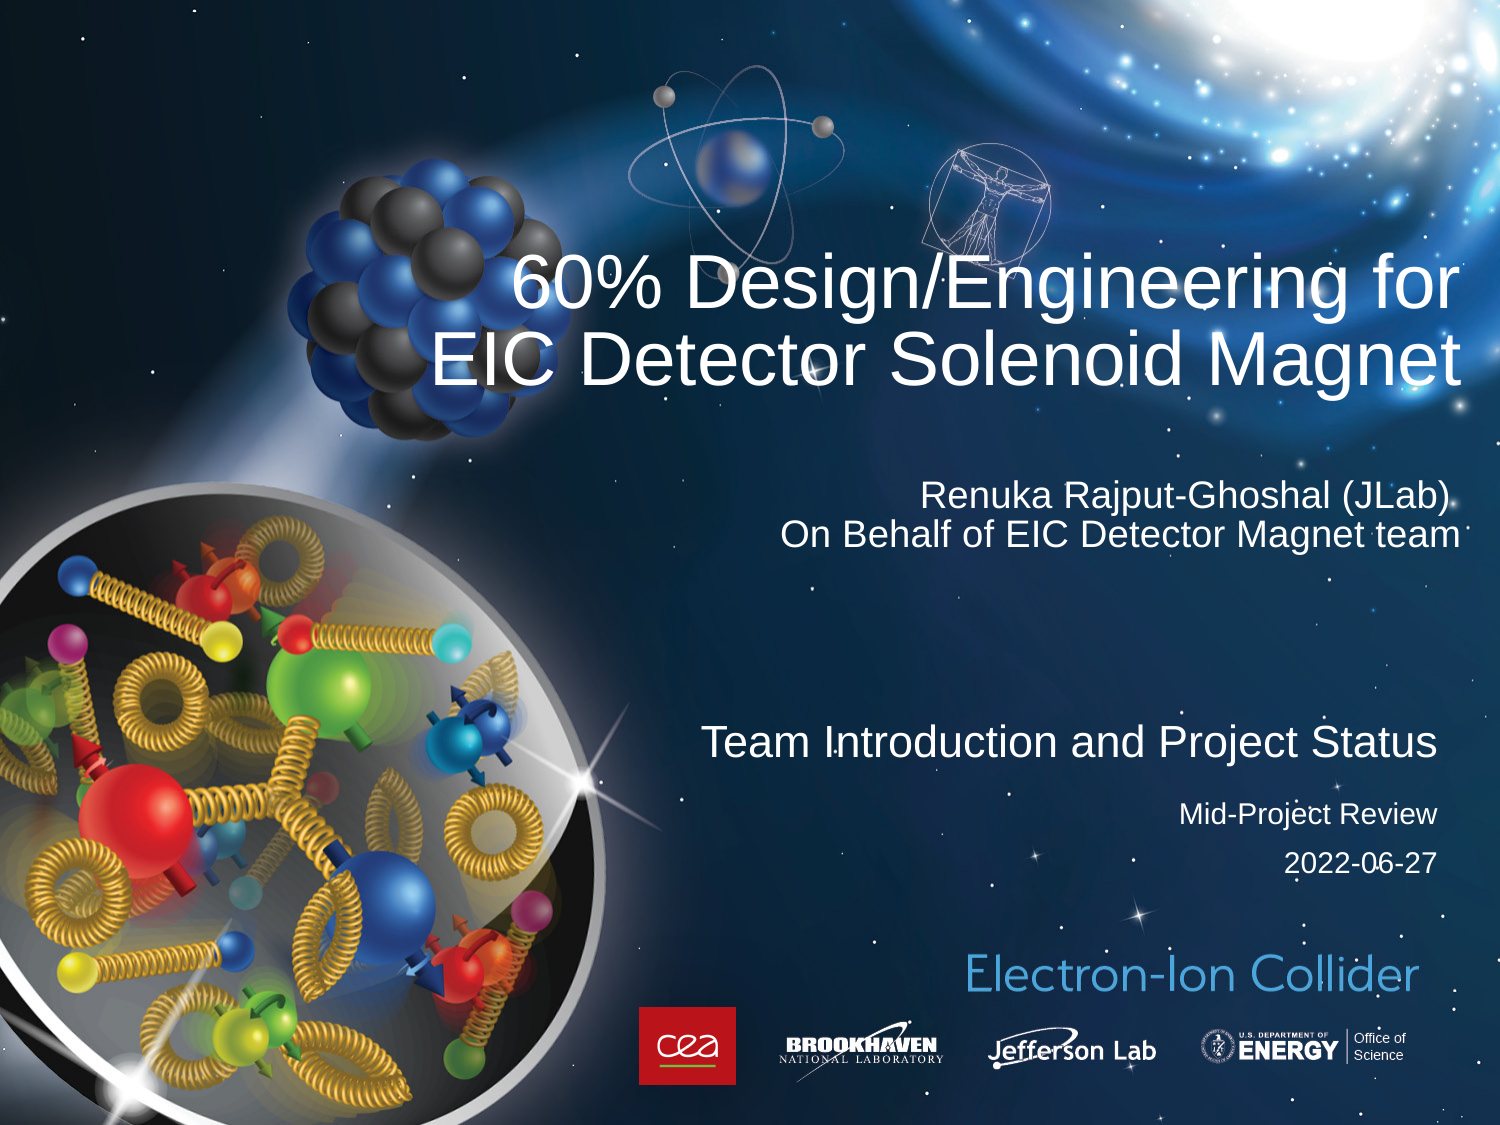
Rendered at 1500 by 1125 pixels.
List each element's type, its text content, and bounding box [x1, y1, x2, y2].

subtitle Team Introduction and Project Status Mid-Project Review 2022-06-27 [594, 630, 1453, 888]
title 60% Design/Engineering for EIC Detector Solenoid Magnet Renuka Rajput-Ghoshal (JLab) On Behalf of EIC Detector Magnet team [350, 192, 1478, 563]
picture [0, 0, 1500, 1125]
